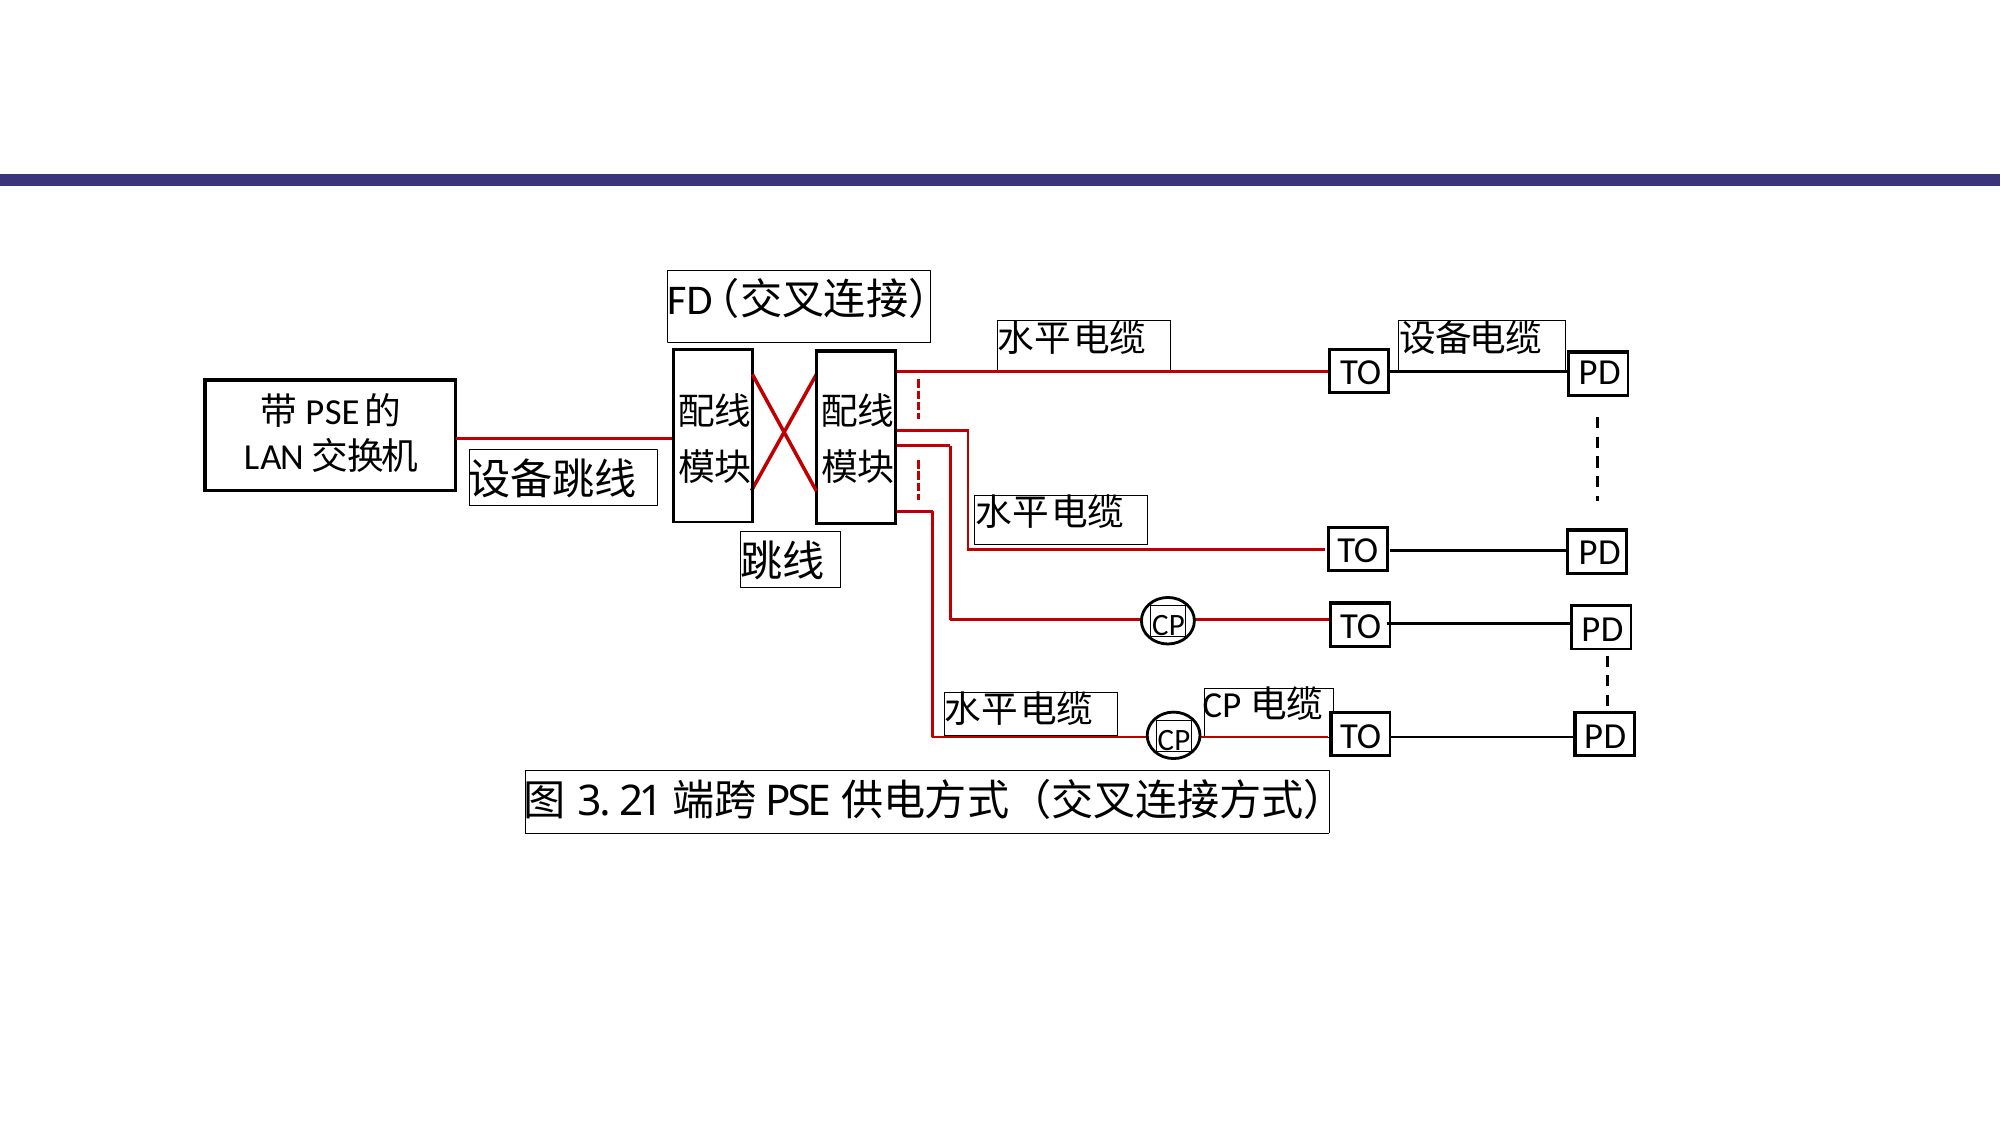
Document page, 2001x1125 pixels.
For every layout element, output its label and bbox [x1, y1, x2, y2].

picture [125, 255, 1710, 841]
